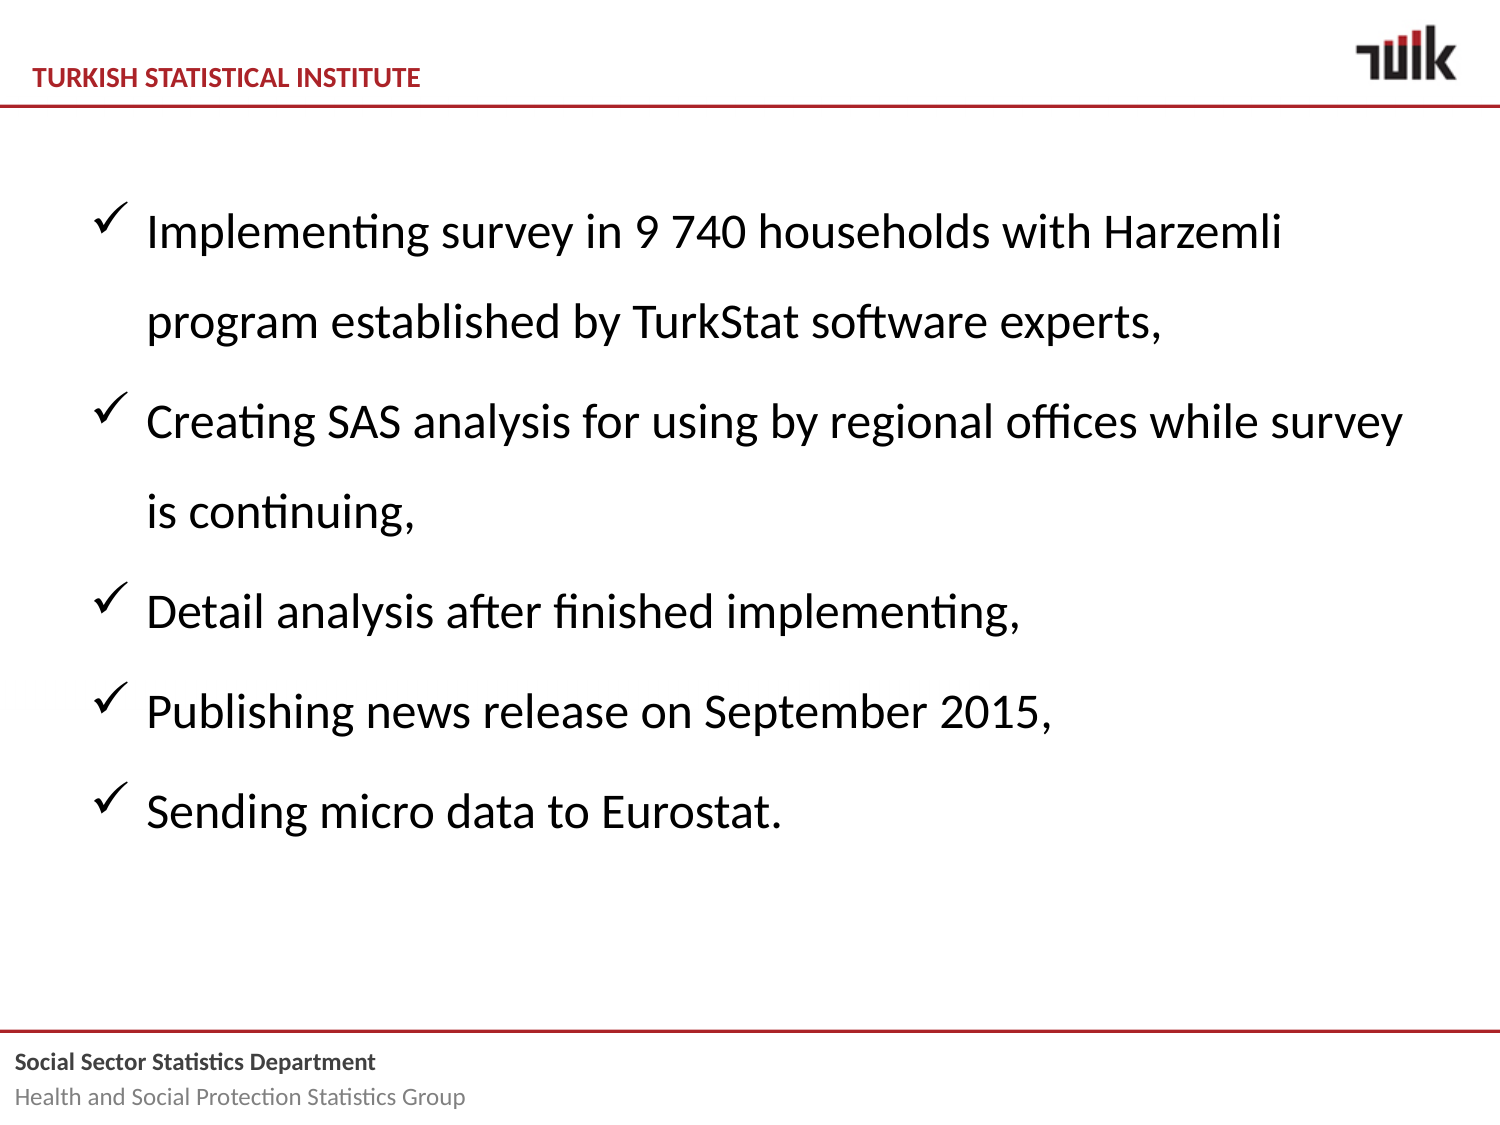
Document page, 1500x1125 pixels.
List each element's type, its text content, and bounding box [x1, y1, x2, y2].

list Implementing survey in 9 740 households with Harzemli program established by TurkStat software experts, Creating SAS analysis for using by regional offices while survey is continuing, Detail analysis after finished implementing, Publishing news release on September 2015, Sending micro data to Eurostat. [74, 160, 1426, 1006]
picture [1354, 19, 1463, 86]
